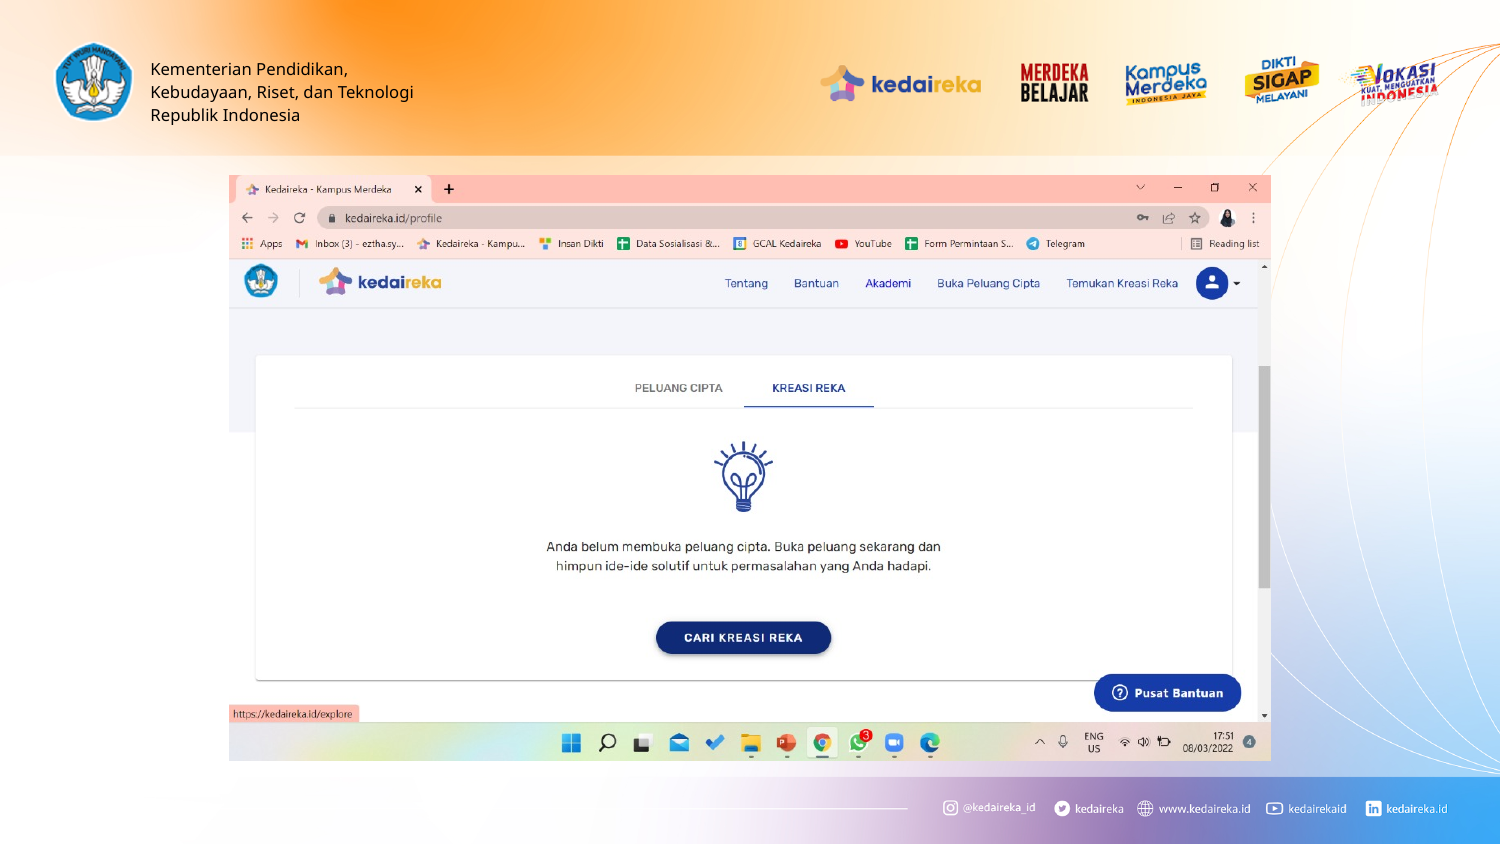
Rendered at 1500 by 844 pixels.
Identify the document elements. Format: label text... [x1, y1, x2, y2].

text_box Kementerian Pendidikan, Kebudayaan, Riset, dan Teknologi Republik Indonesia [135, 40, 455, 140]
picture [0, 0, 1500, 844]
